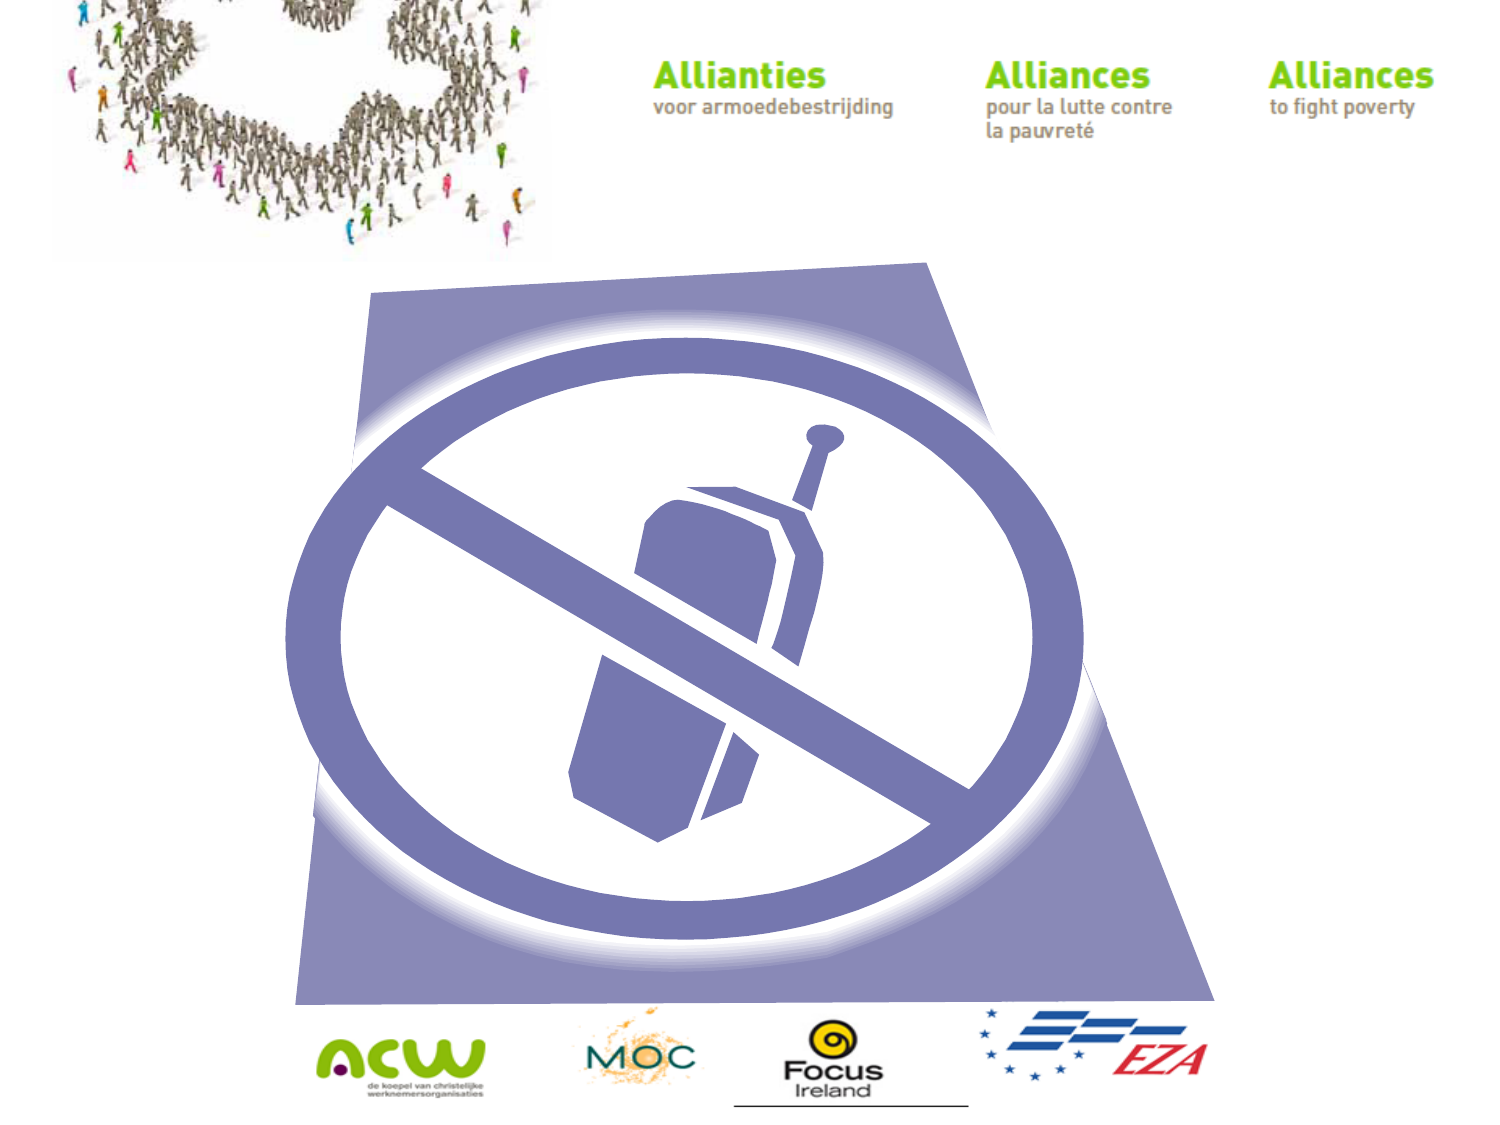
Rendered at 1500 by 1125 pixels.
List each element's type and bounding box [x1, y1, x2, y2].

picture [262, 964, 1244, 1125]
list [285, 262, 1215, 1006]
